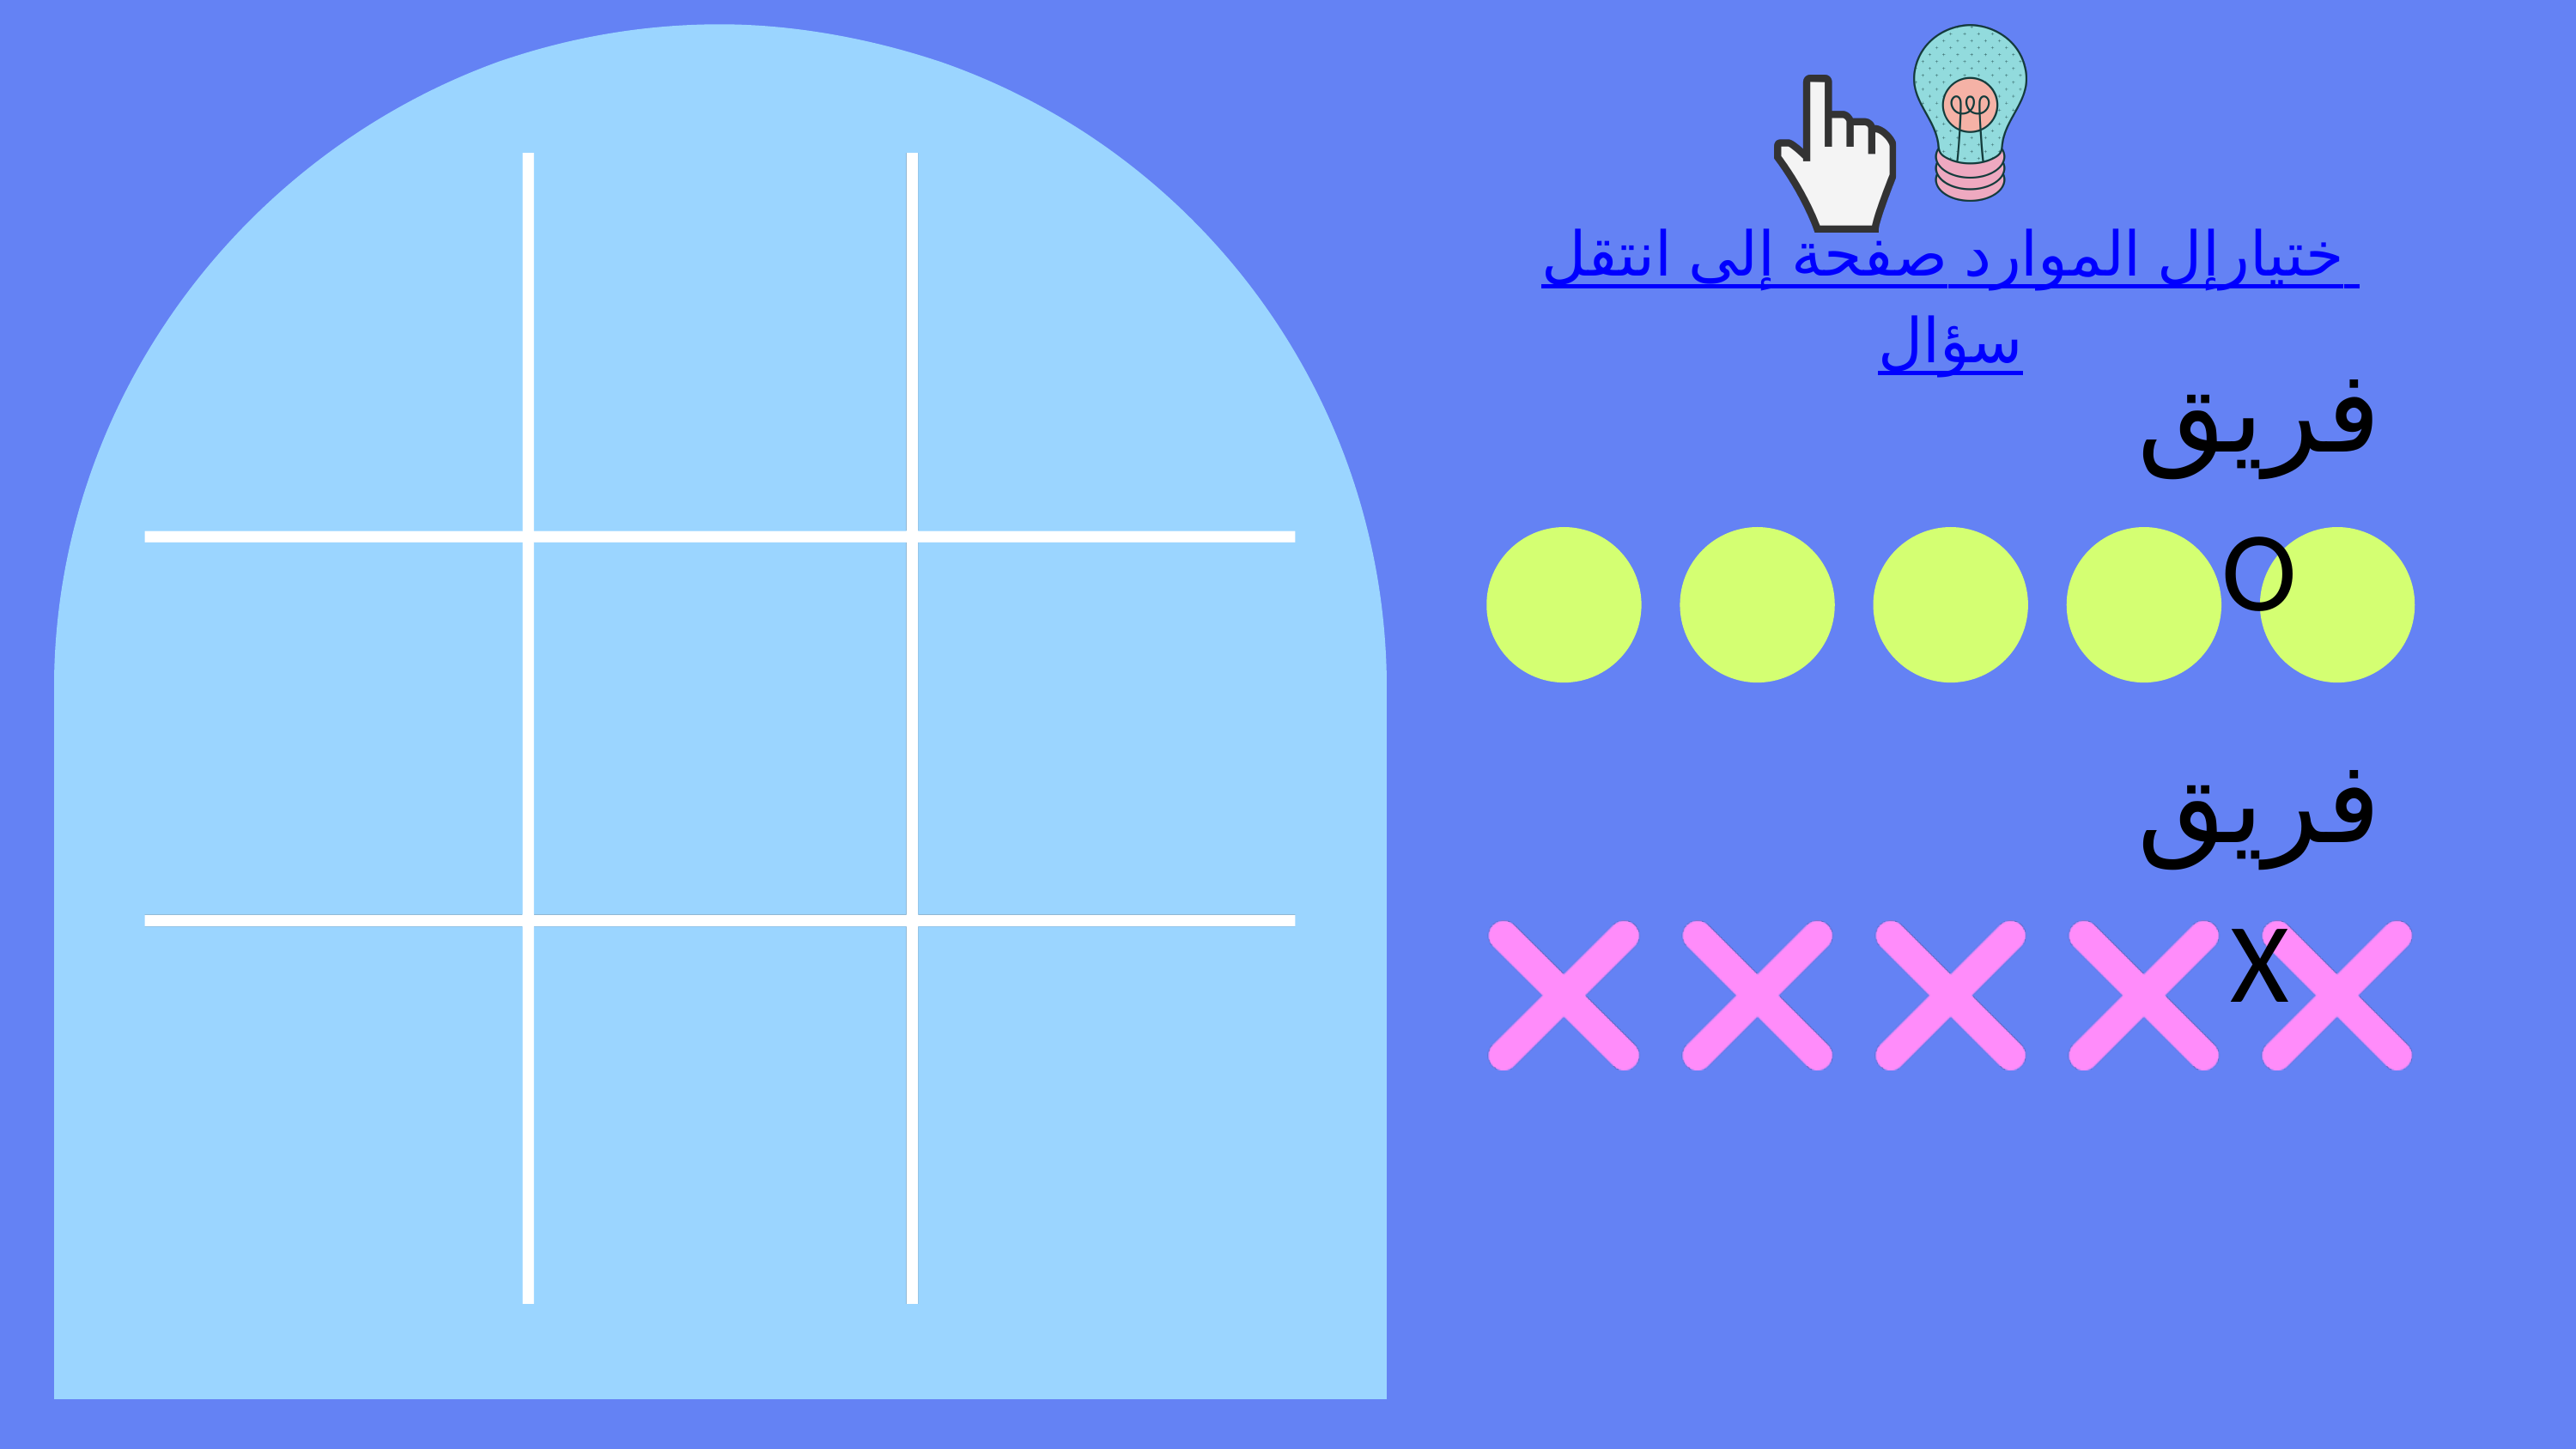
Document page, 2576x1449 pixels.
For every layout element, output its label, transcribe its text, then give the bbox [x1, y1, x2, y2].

text_box [1485, 919, 1643, 1070]
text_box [1485, 526, 1643, 683]
text_box فريقX [2111, 706, 2408, 1025]
text_box [2066, 919, 2222, 1070]
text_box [52, 24, 1388, 1400]
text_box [1872, 526, 2029, 683]
text_box [1873, 919, 2029, 1070]
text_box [2259, 526, 2415, 683]
text_box [2259, 919, 2415, 1070]
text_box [1679, 526, 1836, 683]
text_box فريقO [2111, 315, 2408, 634]
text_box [2066, 526, 2222, 683]
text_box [1470, 24, 2432, 290]
text_box [1680, 919, 1836, 1070]
